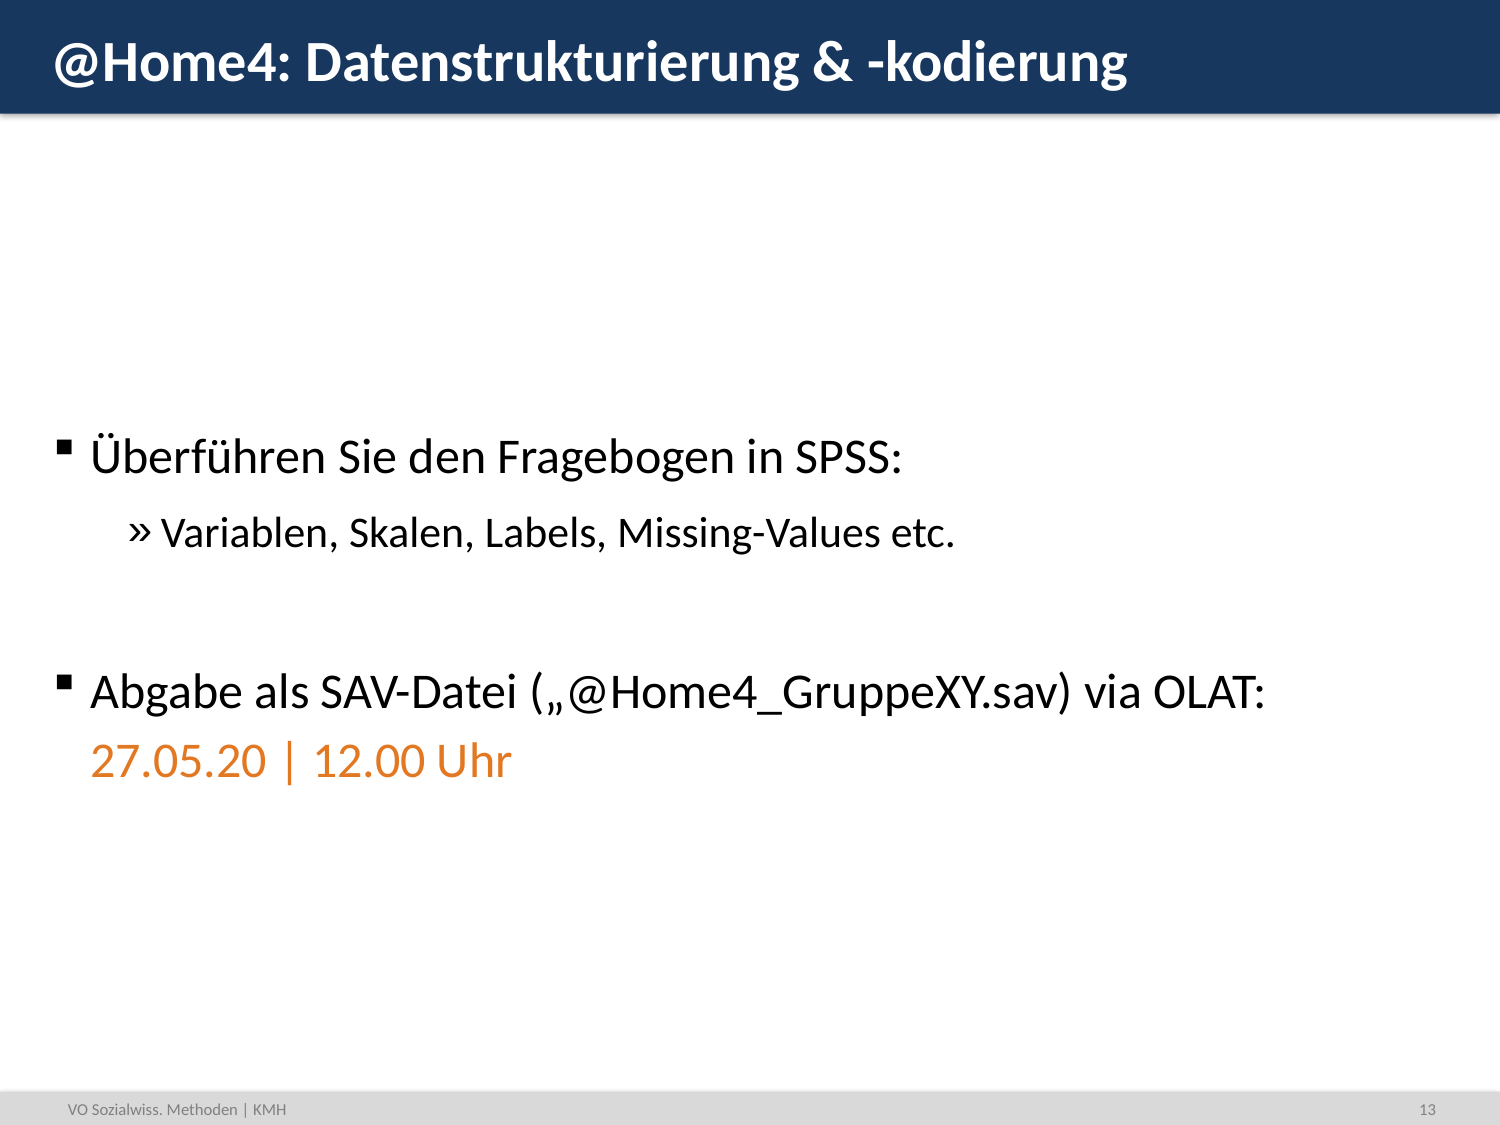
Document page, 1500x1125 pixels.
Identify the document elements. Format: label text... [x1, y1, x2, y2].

list Überführen Sie den Fragebogen in SPSS: Variablen, Skalen, Labels, Missing-Values etc. Abgabe als SAV-Datei („@Home4_GruppeXY.sav) via OLAT: 27.05.20 | 12.00 Uhr [38, 193, 1477, 1009]
title @Home4: Datenstrukturierung & -kodierung [35, 15, 1451, 91]
